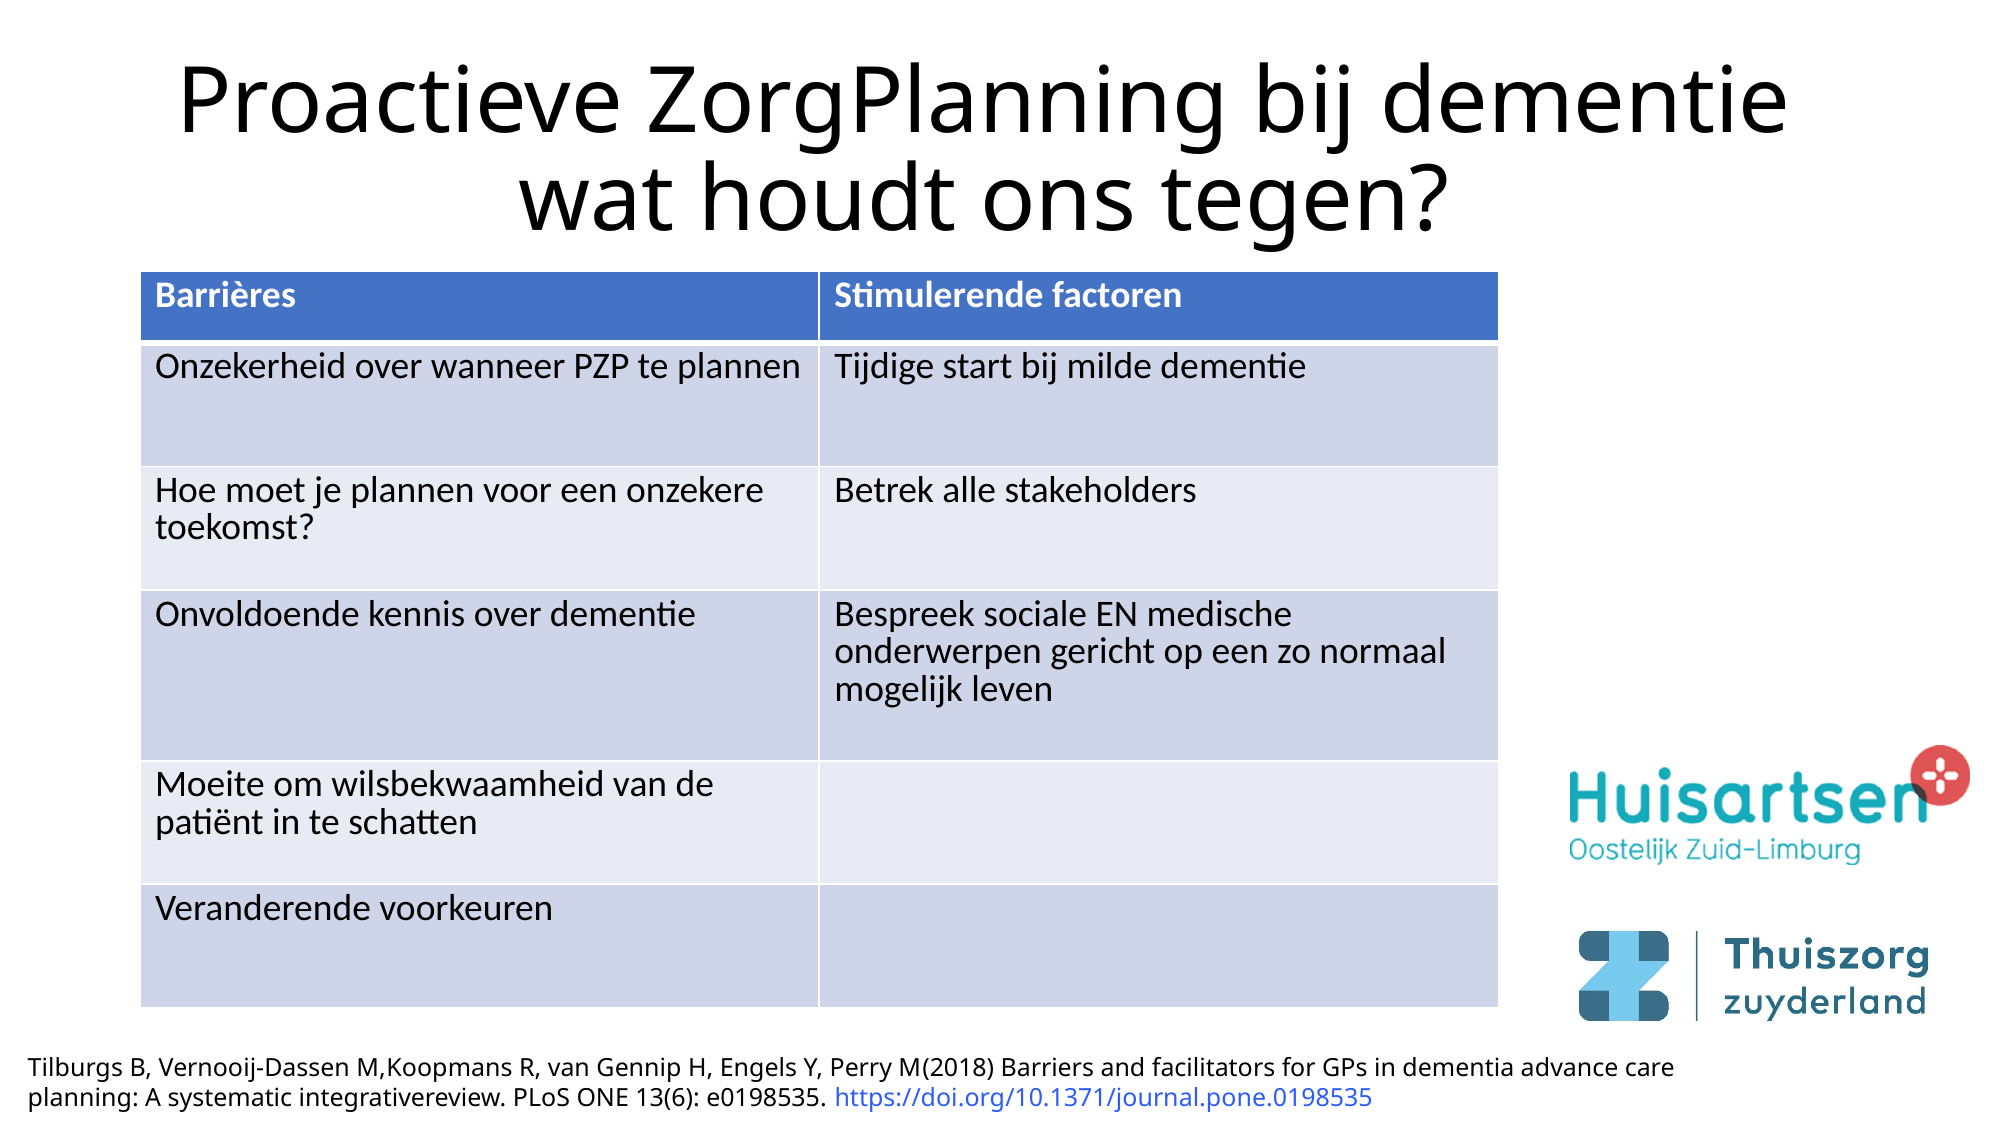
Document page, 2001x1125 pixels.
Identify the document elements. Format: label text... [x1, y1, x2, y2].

table_header Stimulerende factoren [820, 272, 1498, 340]
table_cell [820, 762, 1498, 883]
table_cell Tijdige start bij milde dementie [820, 346, 1498, 466]
table_cell Onvoldoende kennis over dementie [141, 591, 818, 760]
table_cell Veranderende voorkeuren [141, 885, 818, 1007]
title Proactieve ZorgPlanning bij dementie wat houdt ons tegen? [121, 43, 1847, 261]
table_header Barrières [141, 272, 818, 340]
table_cell [820, 885, 1498, 1007]
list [1534, 885, 1972, 1066]
table_cell Moeite om wilsbekwaamheid van de patiënt in te schatten [141, 762, 818, 883]
table_cell Betrek alle stakeholders [820, 467, 1498, 589]
table_cell Bespreek sociale EN medische onderwerpen gericht op een zo normaal mogelijk leven [820, 591, 1498, 760]
table_cell Hoe moet je plannen voor een onzekere toekomst? [141, 467, 818, 589]
picture [1569, 745, 1970, 865]
text_box Tilburgs B, Vernooij-Dassen M,Koopmans R, van Gennip H, Engels Y, Perry M(2018) Barriers and facilitators for GPs in dementia advance care planning: A systematic integrativereview. PLoS ONE 13(6): e0198535. https://doi.org/10.1371/journal.pone.0198535 [12, 1043, 1738, 1119]
table_cell Onzekerheid over wanneer PZP te plannen [141, 346, 818, 466]
